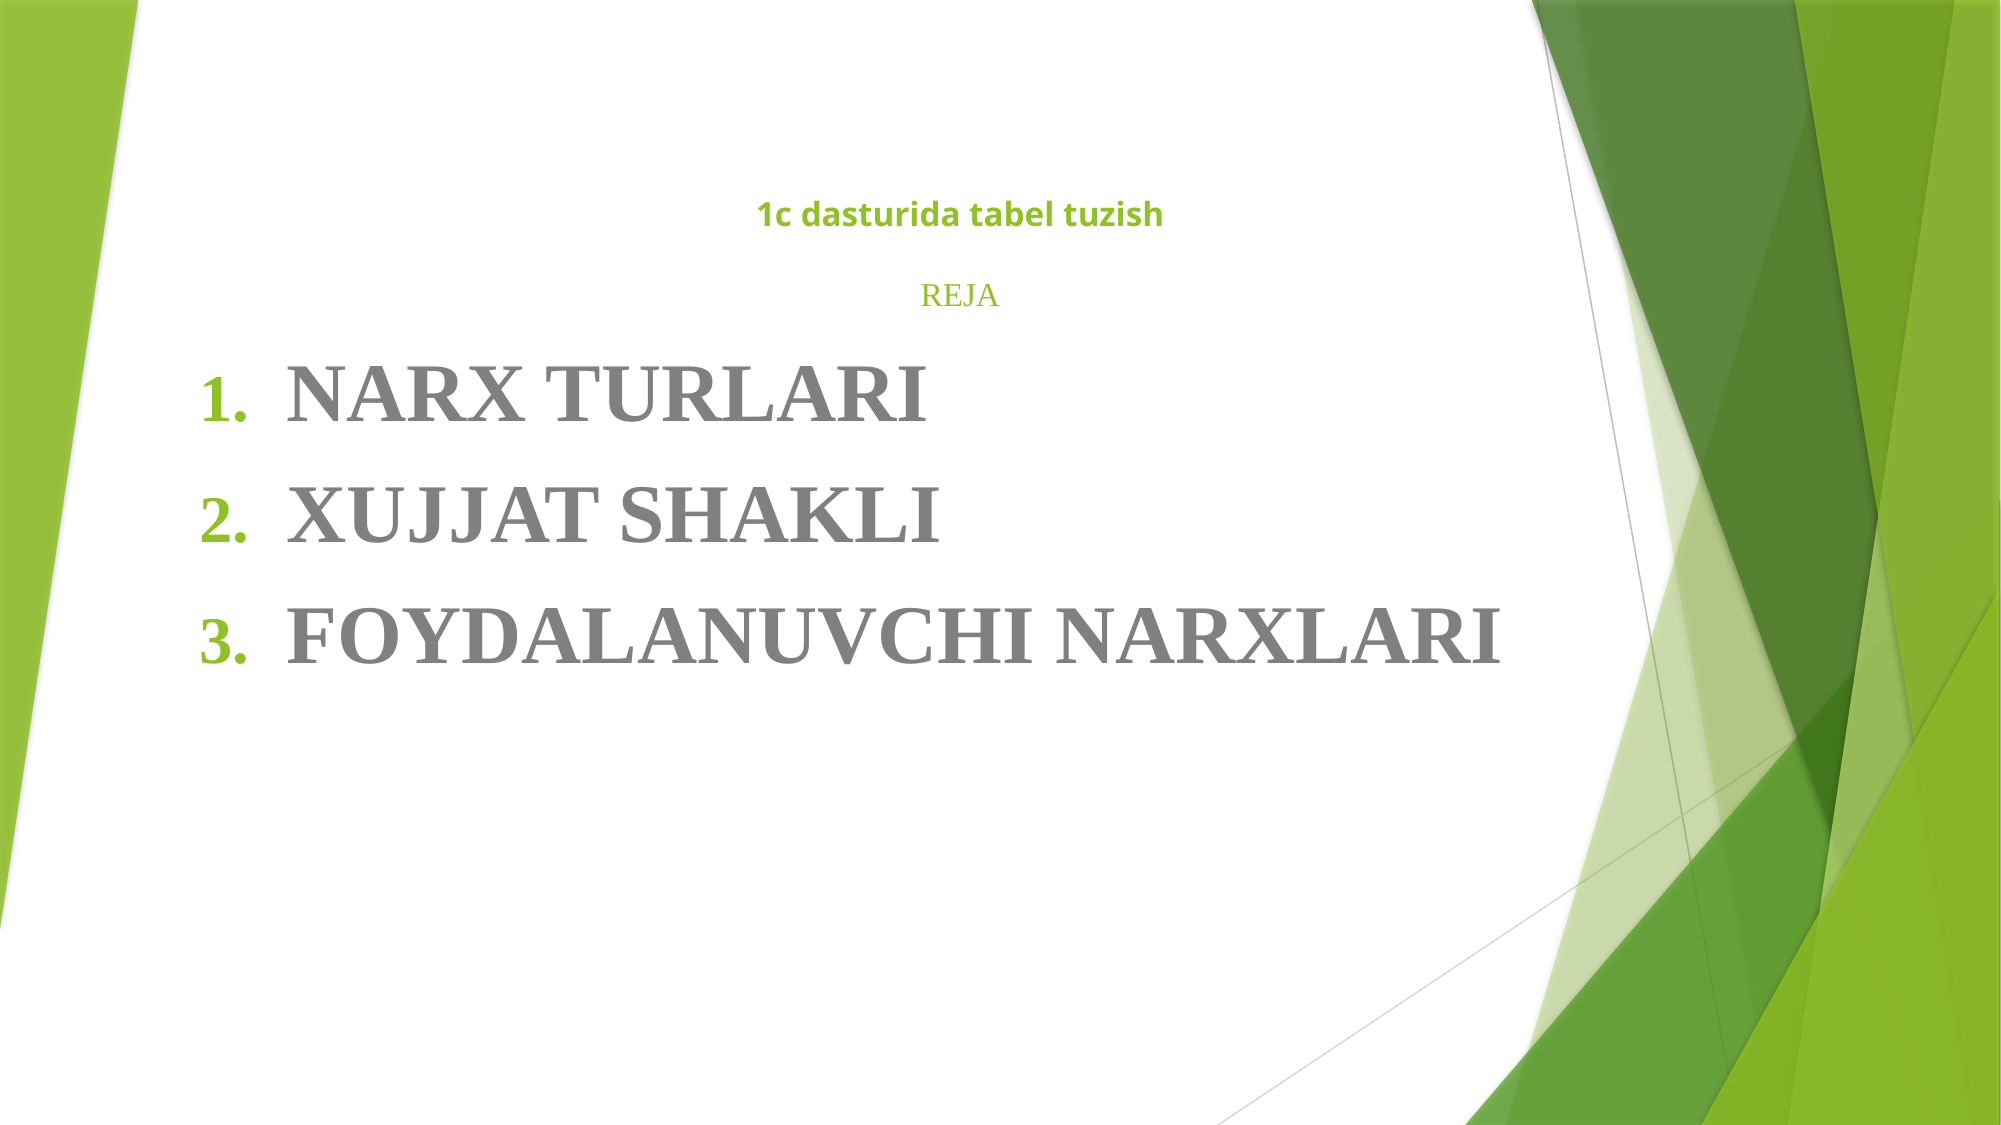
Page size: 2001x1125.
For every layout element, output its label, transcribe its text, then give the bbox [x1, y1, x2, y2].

title 1c dasturida tabel tuzish REJA [170, 184, 1750, 321]
subtitle NARX TURLARI XUJJAT SHAKLI FOYDALANUVCHI NARXLARI [184, 331, 1750, 831]
